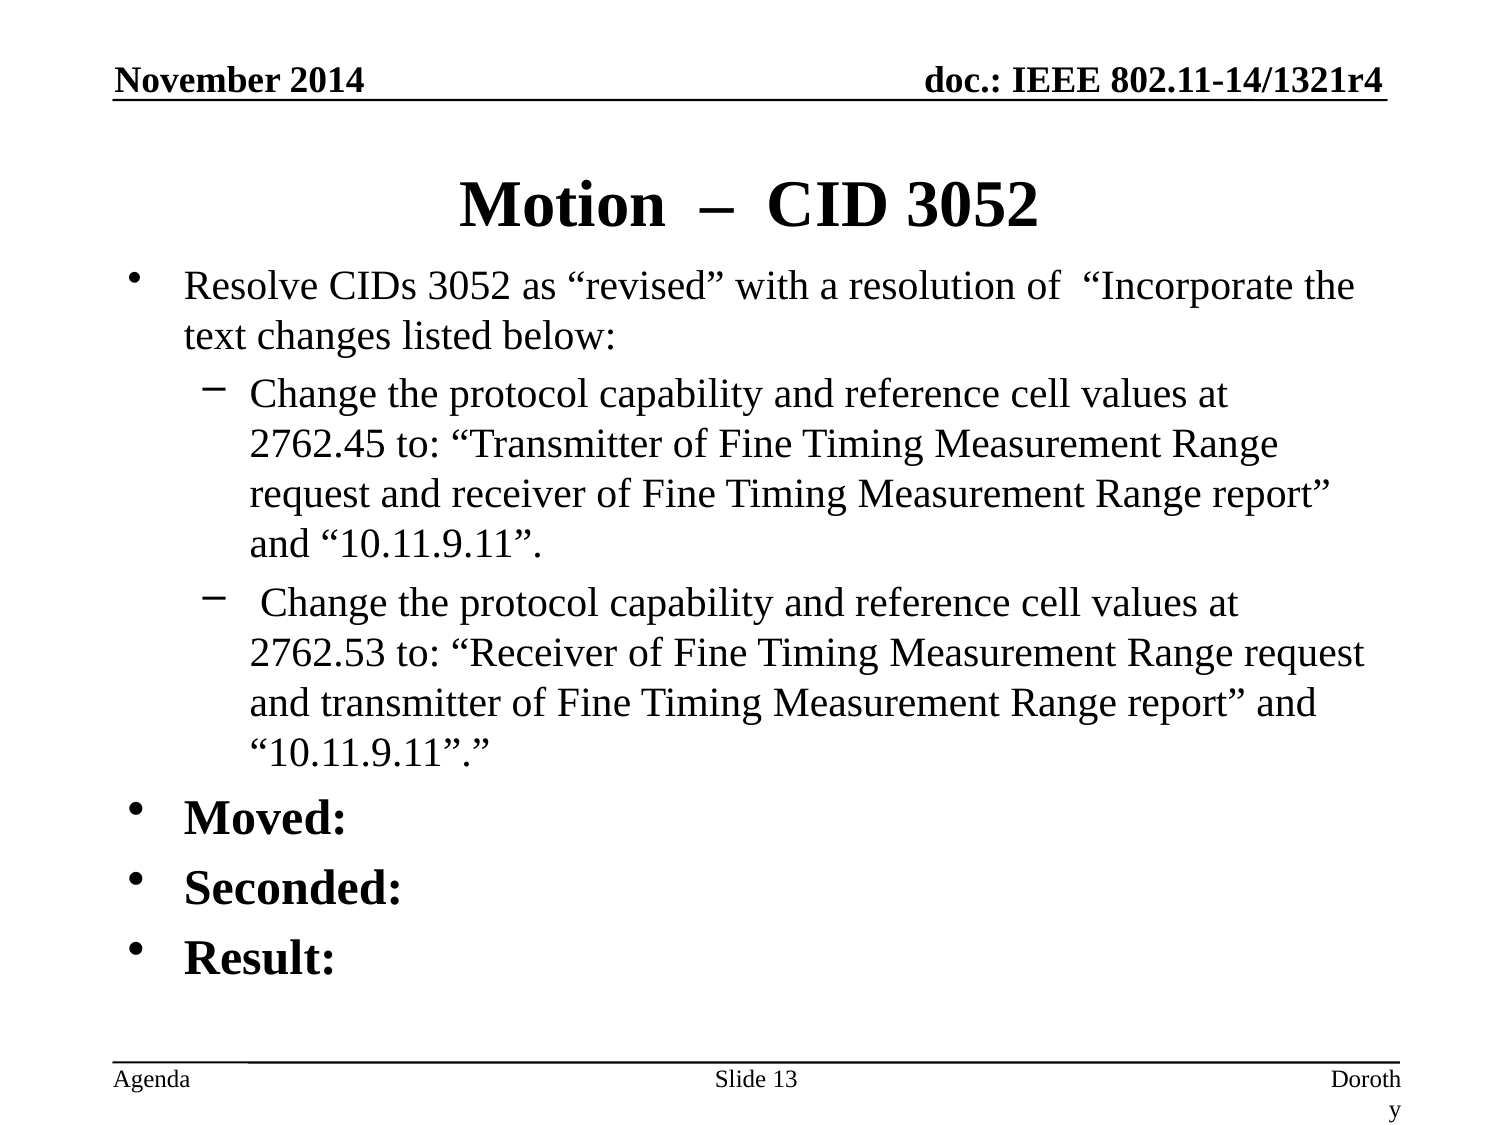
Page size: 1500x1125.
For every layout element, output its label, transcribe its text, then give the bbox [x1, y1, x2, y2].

slide_number Slide 13 [712, 1062, 800, 1093]
list Resolve CIDs 3052 as “revised” with a resolution of “Incorporate the text changes listed below: Change the protocol capability and reference cell values at 2762.45 to: “Transmitter of Fine Timing Measurement Range request and receiver of Fine Timing Measurement Range report” and “10.11.9.11”. Change the protocol capability and reference cell values at 2762.53 to: “Receiver of Fine Timing Measurement Range request and transmitter of Fine Timing Measurement Range report” and “10.11.9.11”.” Moved: Seconded: Result: [112, 249, 1388, 1013]
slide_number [114, 54, 425, 100]
title Motion – CID 3052 [112, 112, 1388, 249]
footer Dorothy Stanley, Aruba Networks [1325, 1062, 1402, 1093]
